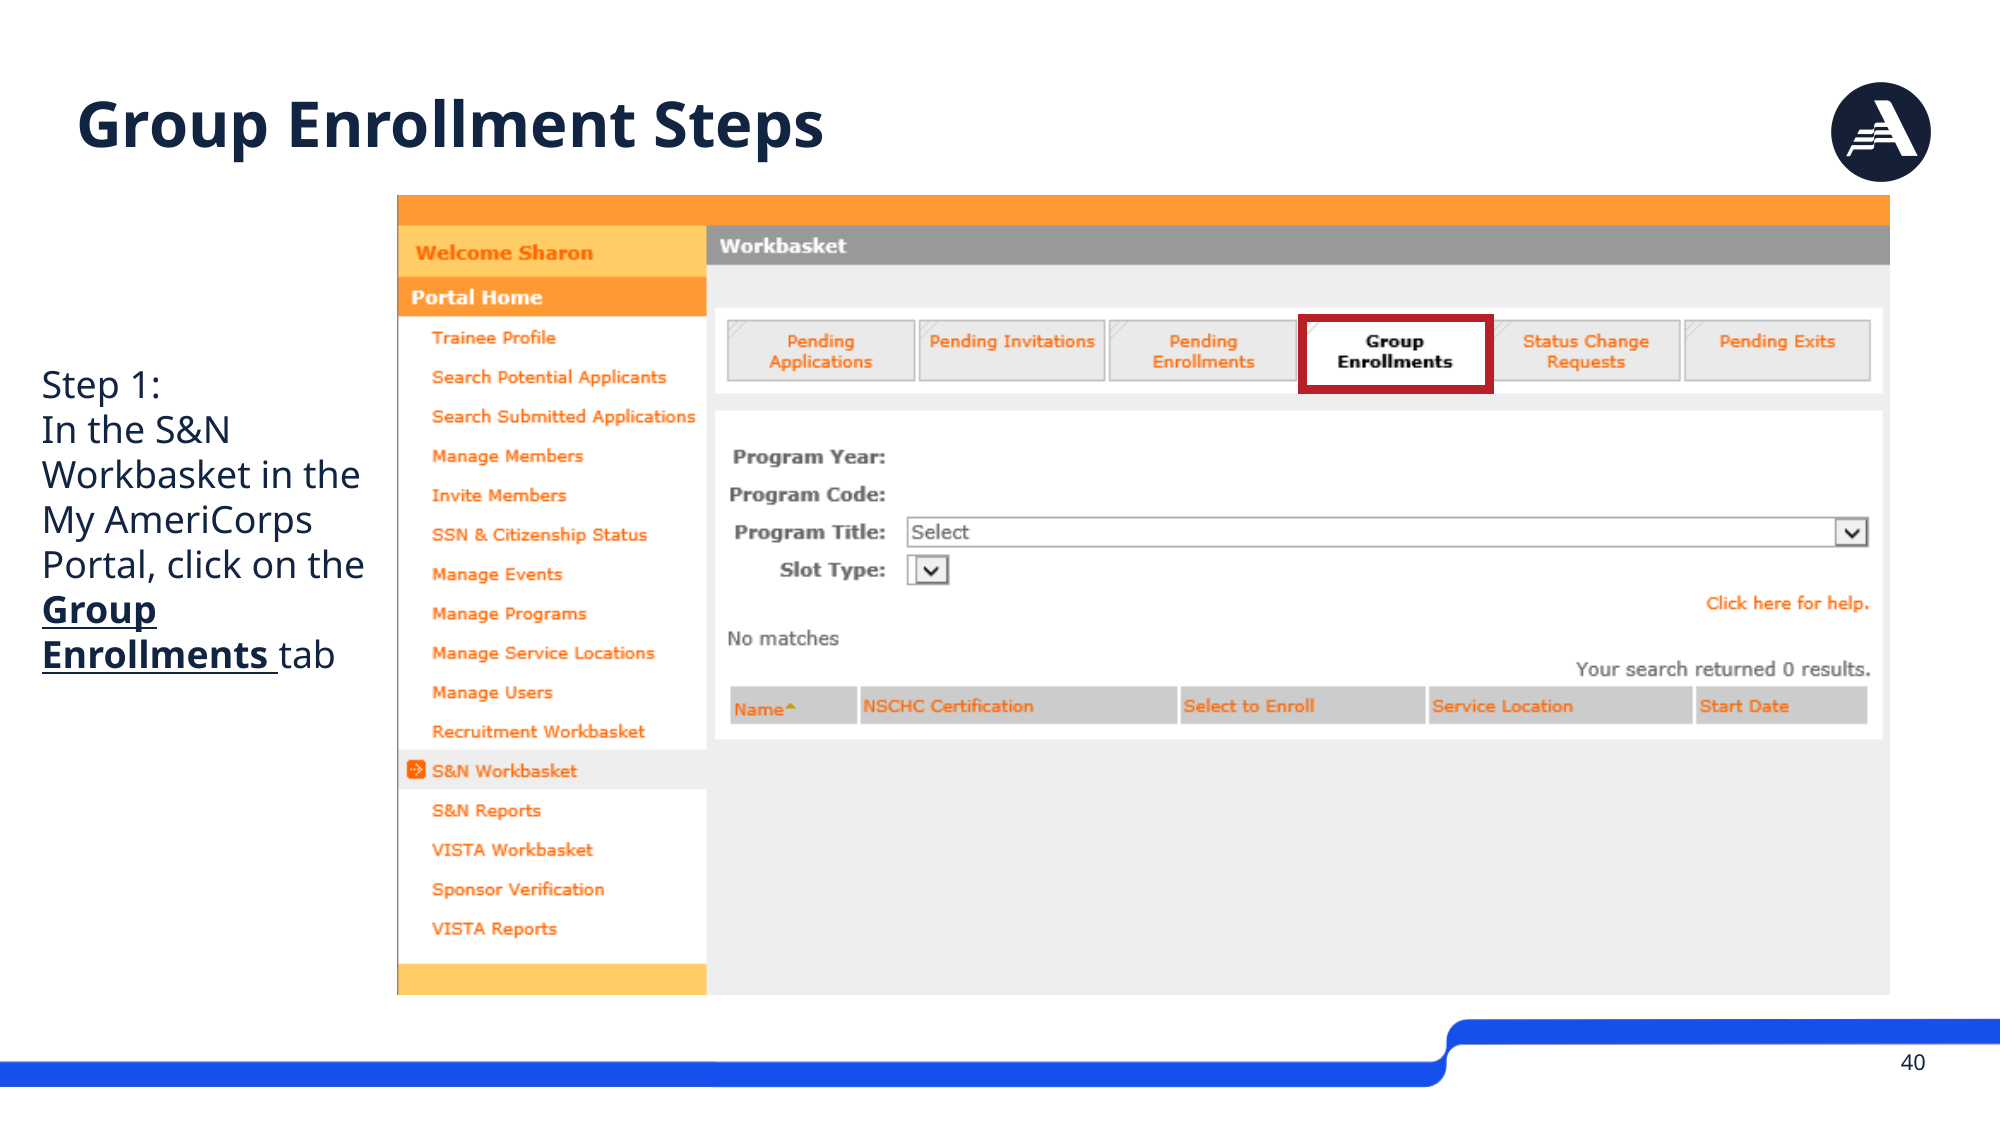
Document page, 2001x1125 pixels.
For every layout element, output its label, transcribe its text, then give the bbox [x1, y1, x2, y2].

picture [1831, 82, 1931, 182]
text_box Step 1: In the S&N Workbasket in the My AmeriCorps Portal, click on the Group Enrollments tab [26, 353, 397, 729]
picture [0, 1018, 2000, 1088]
picture [397, 195, 1890, 995]
slide_number 40 [1889, 1052, 1938, 1075]
title Group Enrollment Steps [76, 93, 1074, 162]
